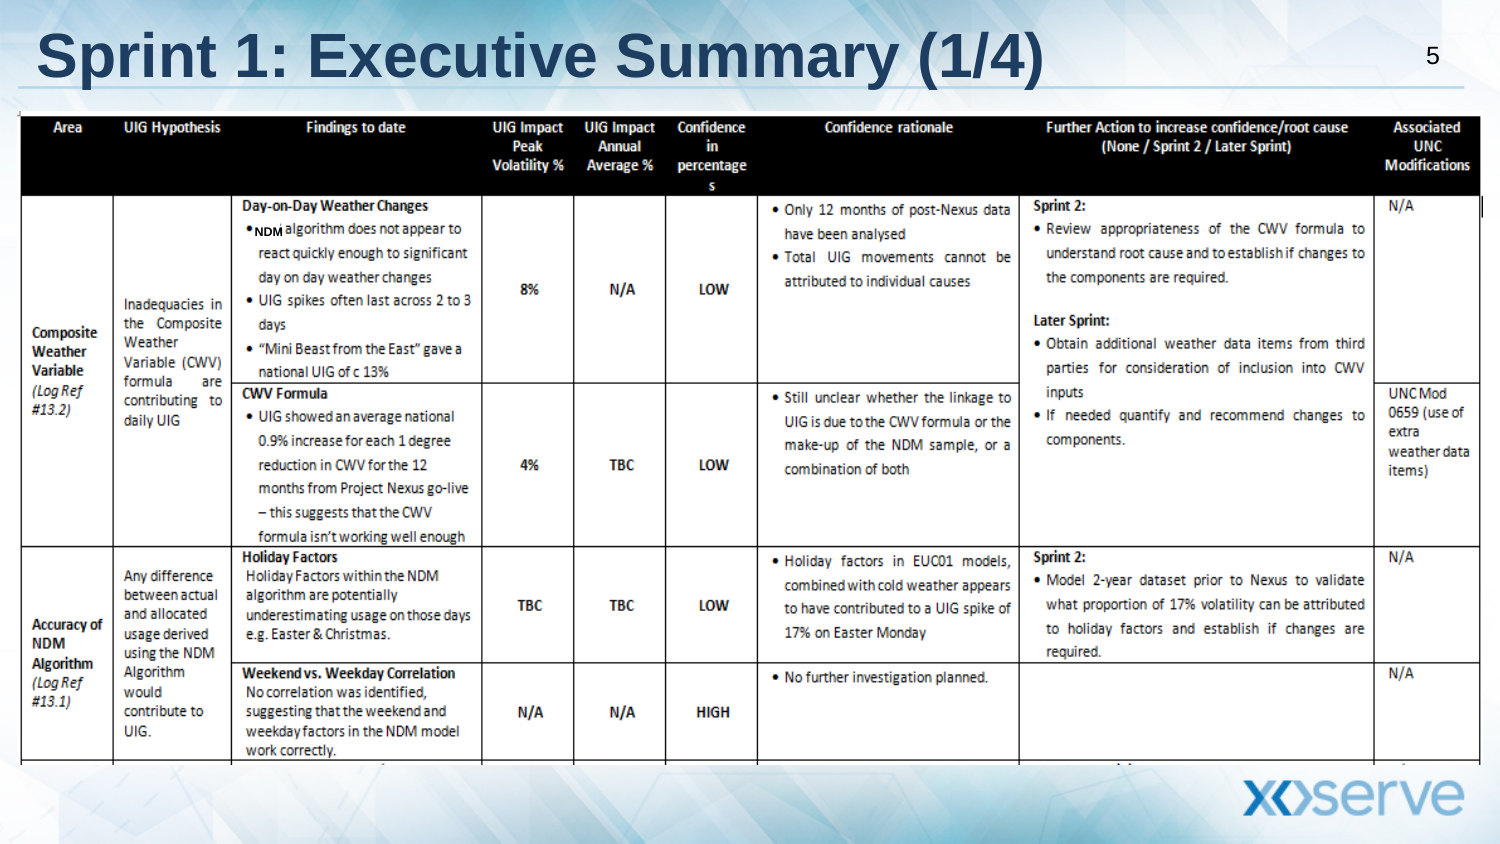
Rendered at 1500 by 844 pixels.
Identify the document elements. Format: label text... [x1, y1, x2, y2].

picture [0, 0, 1500, 844]
title Sprint 1: Executive Summary (1/4) [36, 0, 1463, 110]
